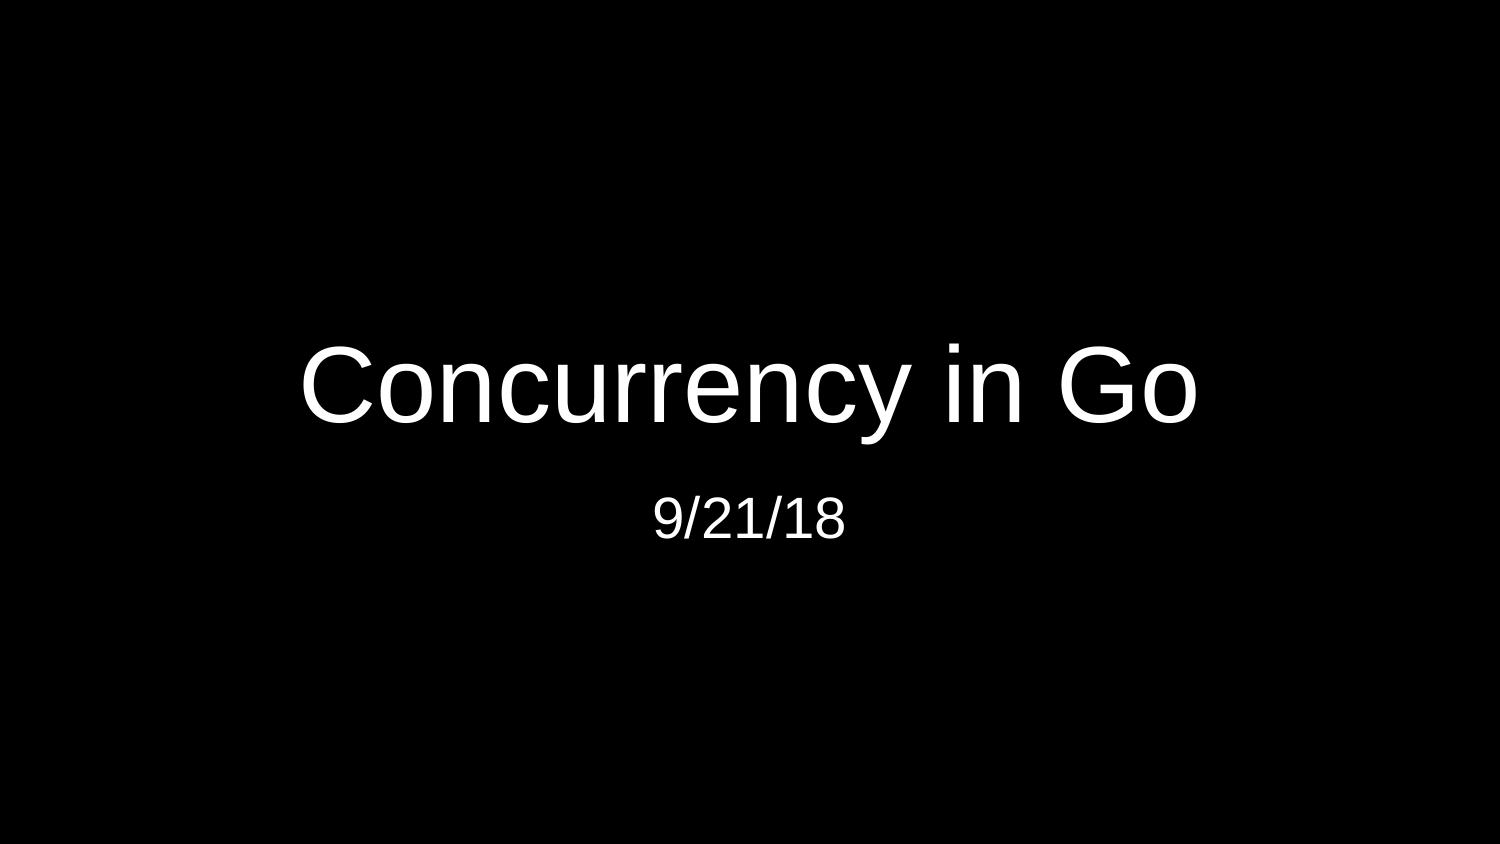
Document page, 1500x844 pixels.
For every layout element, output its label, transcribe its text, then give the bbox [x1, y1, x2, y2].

subtitle 9/21/18 [51, 464, 1449, 595]
title Concurrency in Go [51, 122, 1449, 459]
